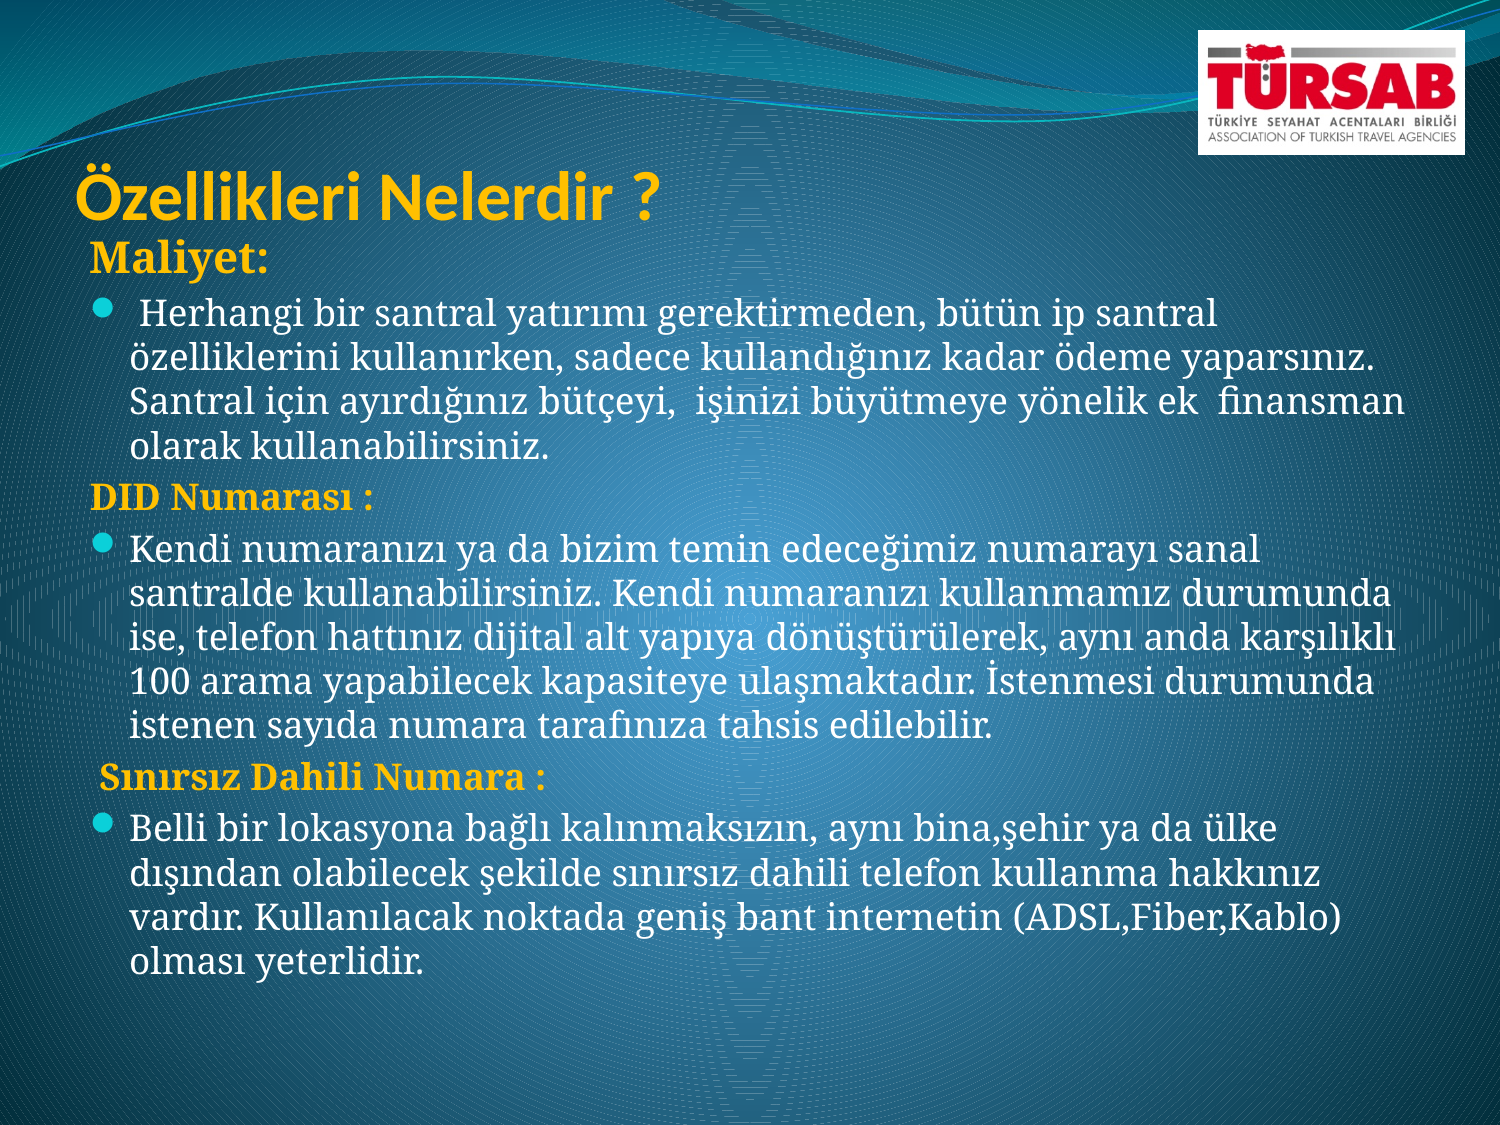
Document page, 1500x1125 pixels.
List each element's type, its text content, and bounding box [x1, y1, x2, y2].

list Maliyet: Herhangi bir santral yatırımı gerektirmeden, bütün ip santral özelliklerini kullanırken, sadece kullandığınız kadar ödeme yaparsınız. Santral için ayırdığınız bütçeyi, işinizi büyütmeye yönelik ek finansman olarak kullanabilirsiniz. DID Numarası : Kendi numaranızı ya da bizim temin edeceğimiz numarayı sanal santralde kullanabilirsiniz. Kendi numaranızı kullanmamız durumunda ise, telefon hattınız dijital alt yapıya dönüştürülerek, aynı anda karşılıklı 100 arama yapabilecek kapasiteye ulaşmaktadır. İstenmesi durumunda istenen sayıda numara tarafınıza tahsis edilebilir. Sınırsız Dahili Numara : Belli bir lokasyona bağlı kalınmaksızın, aynı bina,şehir ya da ülke dışından olabilecek şekilde sınırsız dahili telefon kullanma hakkınız vardır. Kullanılacak noktada geniş bant internetin (ADSL,Fiber,Kablo) olması yeterlidir. [75, 222, 1425, 1038]
picture [1198, 28, 1465, 155]
title Özellikleri Nelerdir ? [75, 58, 1425, 222]
